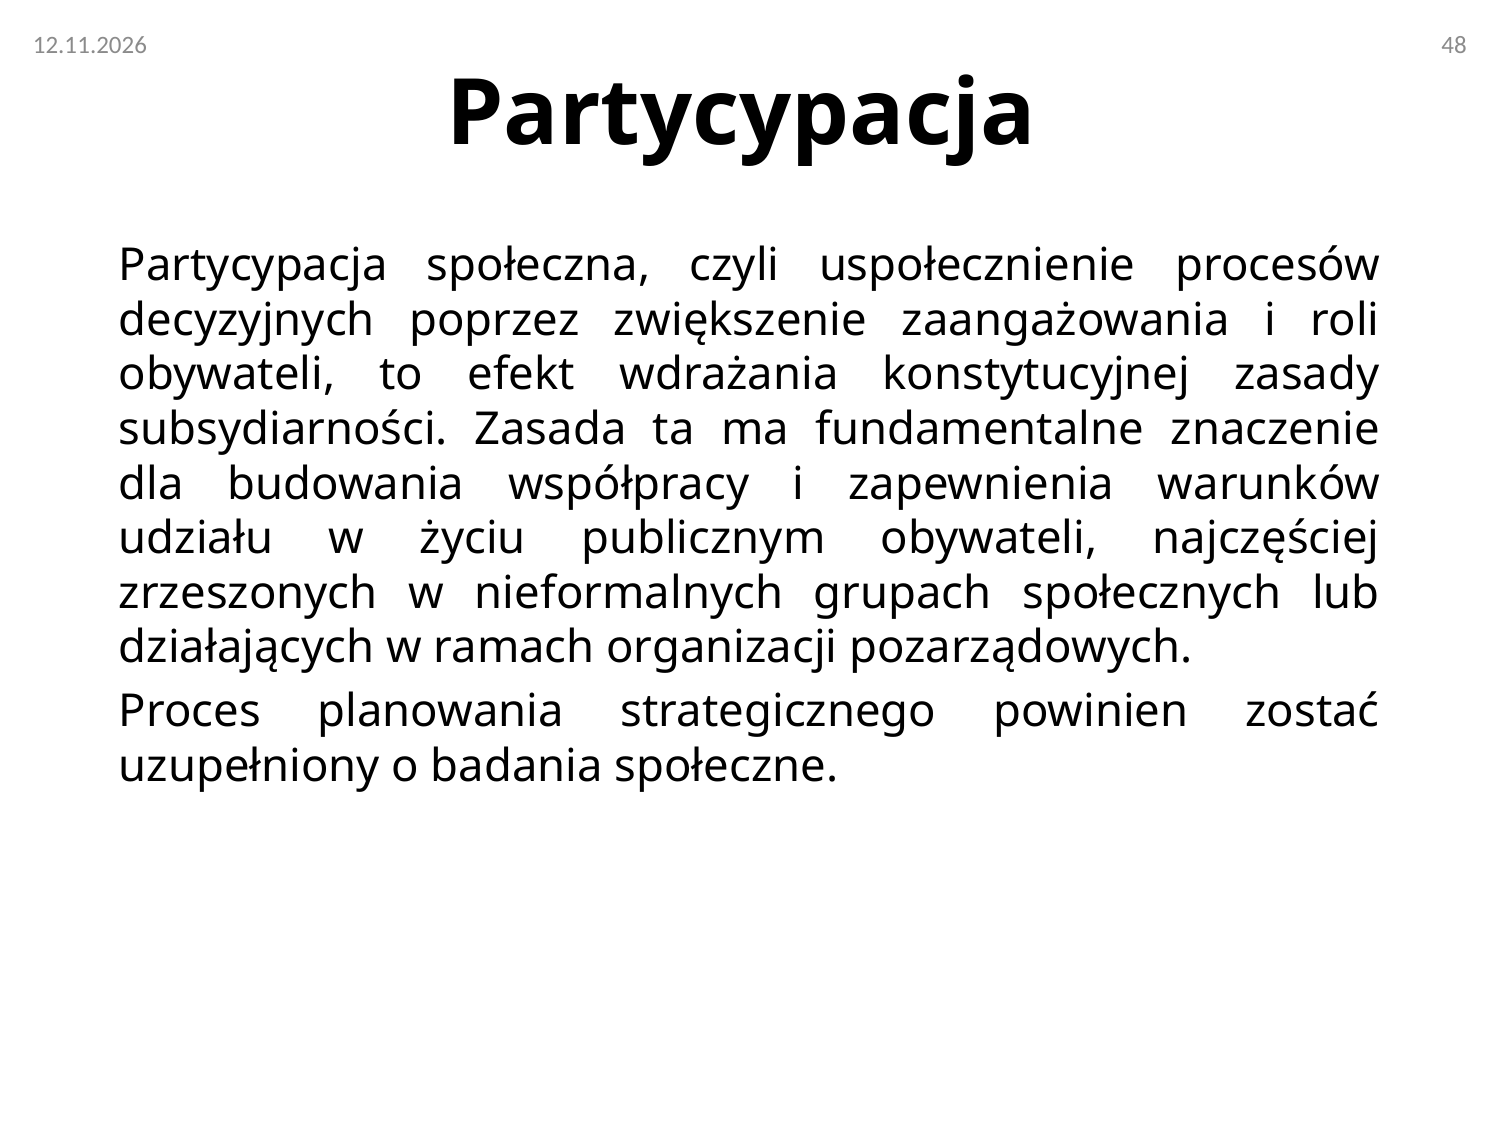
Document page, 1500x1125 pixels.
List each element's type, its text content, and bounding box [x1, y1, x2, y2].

subtitle Partycypacja społeczna, czyli uspołecznienie procesów decyzyjnych poprzez zwiększenie zaangażowania i roli obywateli, to efekt wdrażania konstytucyjnej zasady subsydiarności. Zasada ta ma fundamentalne znaczenie dla budowania współpracy i zapewnienia warunków udziału w życiu publicznym obywateli, najczęściej zrzeszonych w nieformalnych grupach społecznych lub działających w ramach organizacji pozarządowych. Proces planowania strategicznego powinien zostać uzupełniony o badania społeczne. [103, 227, 1397, 799]
title Partycypacja [179, 30, 1305, 185]
